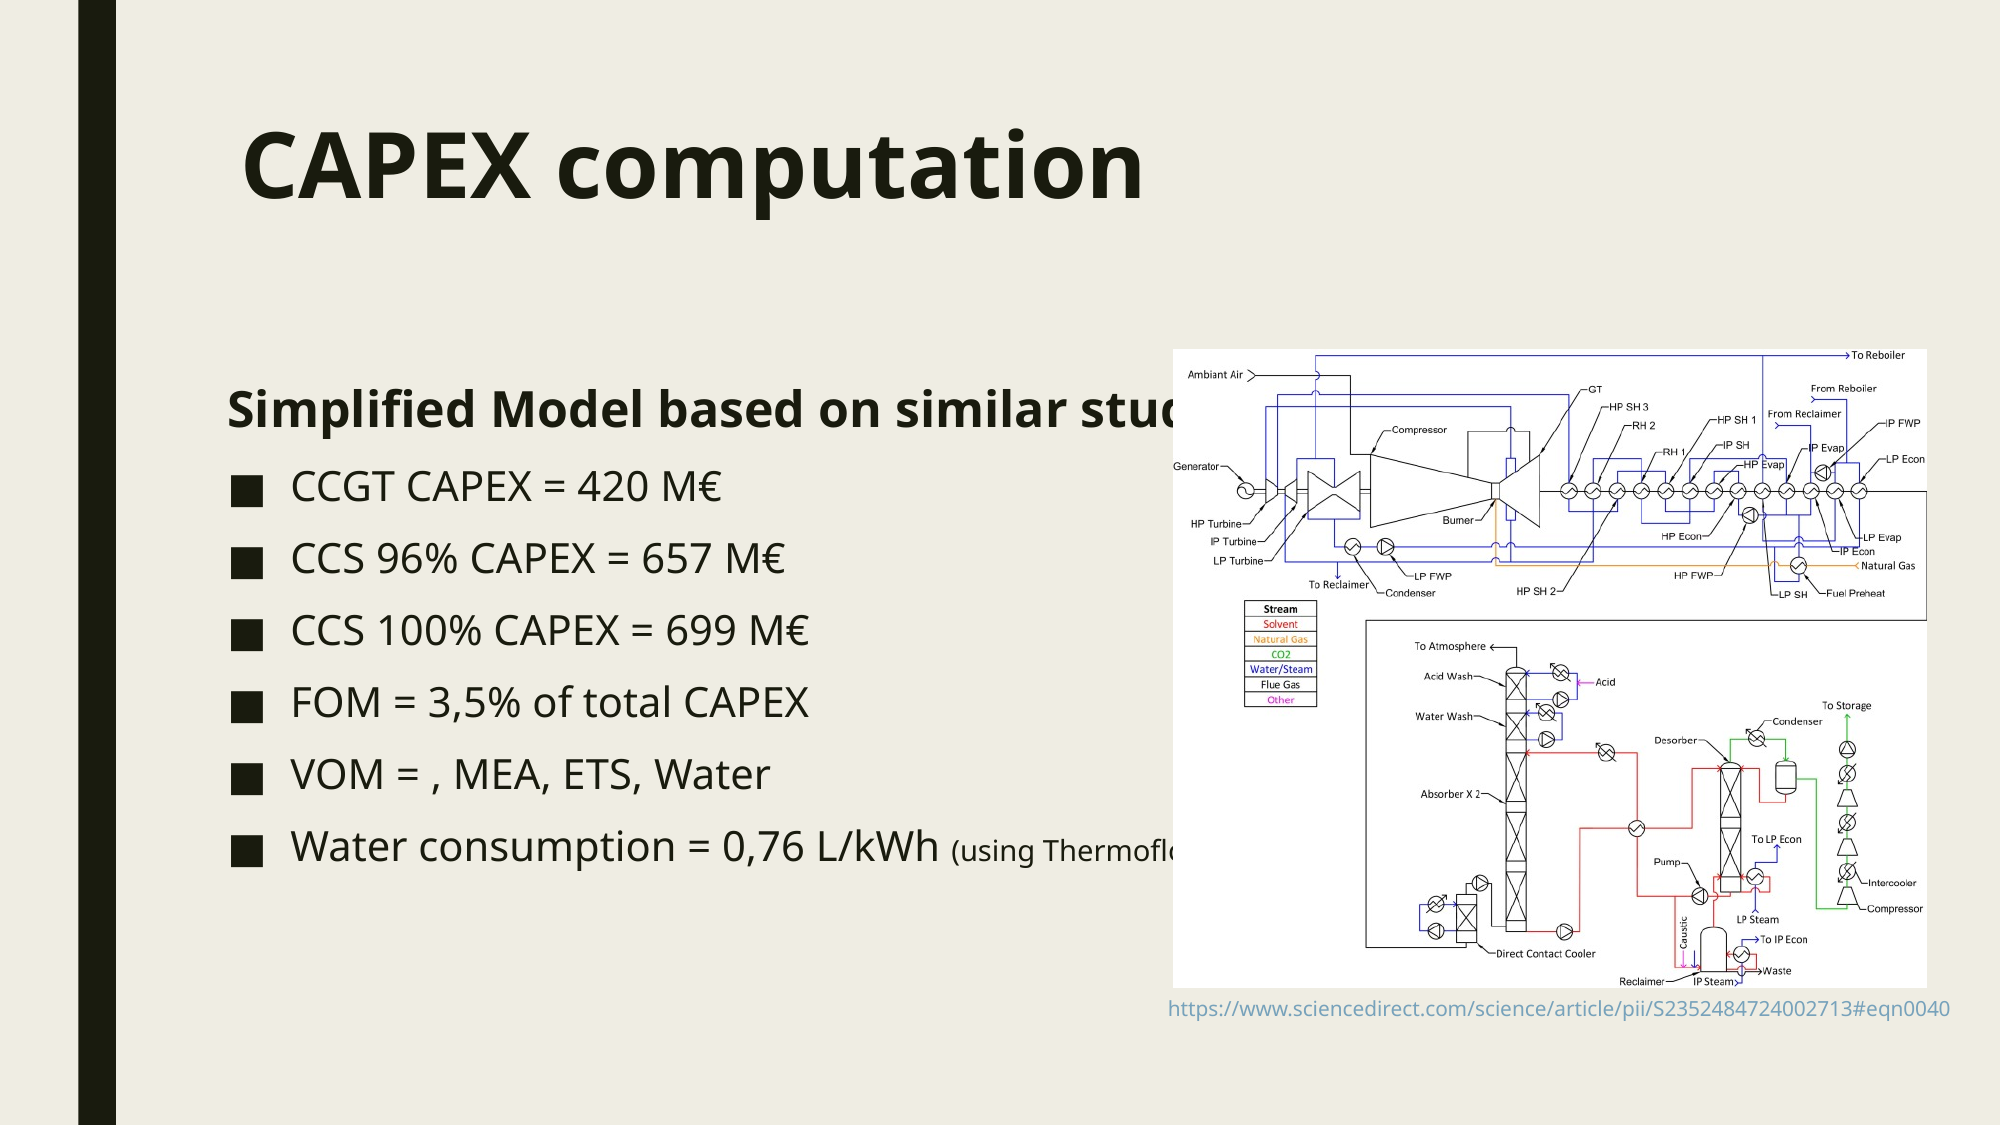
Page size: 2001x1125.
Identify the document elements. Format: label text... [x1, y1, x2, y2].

title CAPEX computation [225, 112, 1800, 357]
text_box https://www.sciencedirect.com/science/article/pii/S2352484724002713#eqn0040 [1153, 987, 2000, 1056]
picture [1173, 349, 1927, 988]
